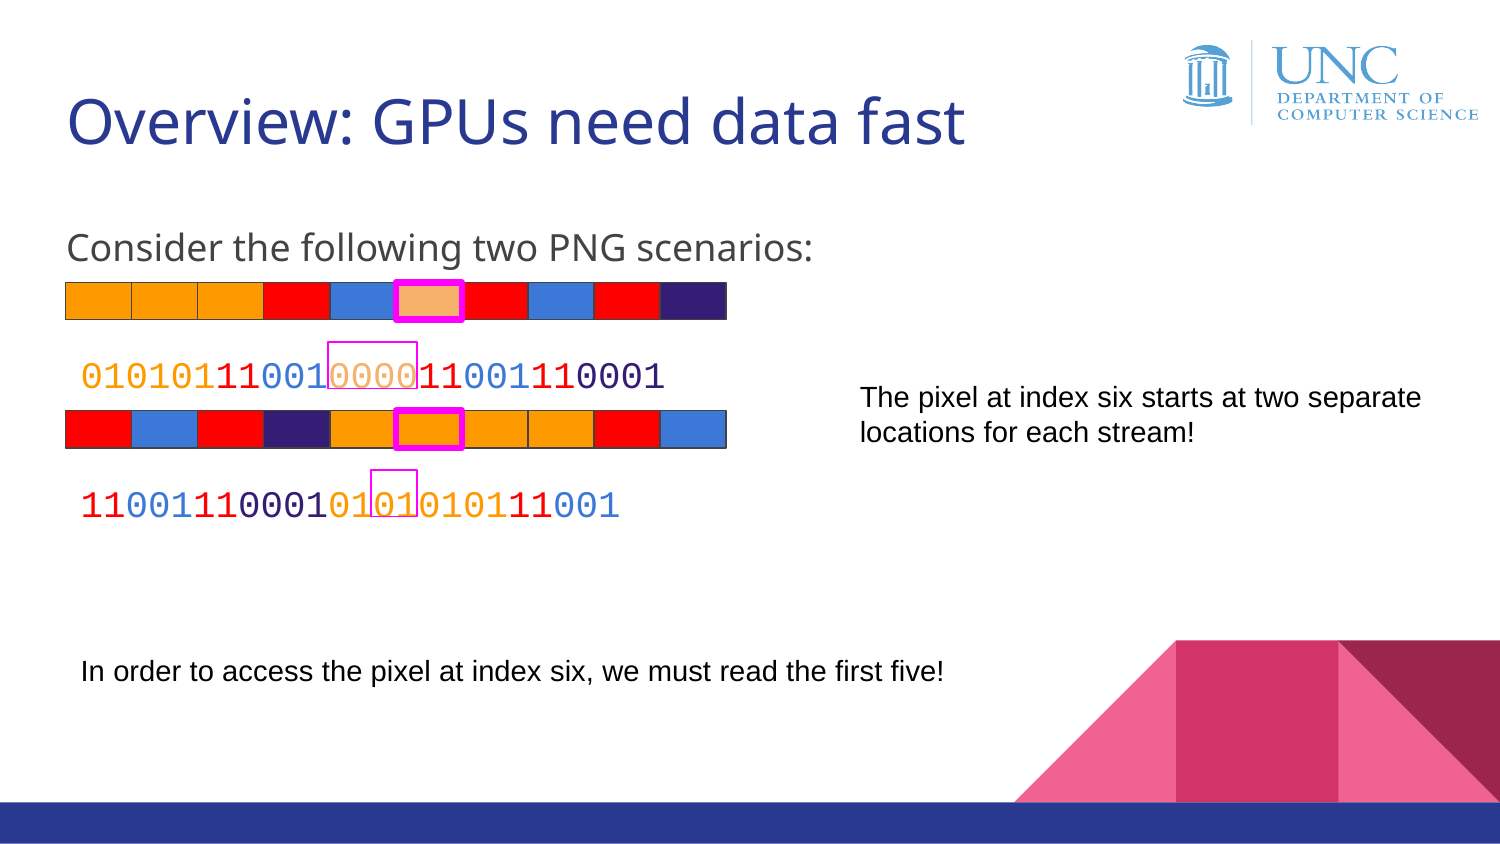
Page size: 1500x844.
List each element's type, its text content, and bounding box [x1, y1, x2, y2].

text_box [462, 410, 527, 448]
text_box [593, 410, 659, 448]
text_box [329, 410, 395, 448]
text_box [65, 282, 131, 320]
text_box The pixel at index six starts at two separate locations for each stream! [844, 363, 1464, 458]
text_box [197, 410, 263, 448]
list 01010111001000011001110001 [65, 329, 1464, 411]
text_box [462, 282, 527, 320]
text_box [527, 410, 593, 448]
picture [1183, 40, 1478, 125]
text_box [263, 410, 329, 448]
text_box [659, 410, 726, 448]
text_box [371, 469, 418, 517]
text_box [527, 282, 593, 320]
text_box [197, 282, 263, 320]
text_box [263, 282, 329, 320]
text_box [593, 282, 659, 320]
text_box [659, 282, 726, 320]
text_box [328, 341, 418, 389]
text_box [131, 410, 197, 448]
text_box [65, 410, 131, 448]
list 110011100010101010111001 [65, 457, 1464, 539]
title Overview: GPUs need data fast [51, 67, 1242, 167]
text_box [395, 282, 462, 320]
text_box [131, 282, 197, 320]
text_box [395, 410, 462, 448]
text_box [329, 282, 395, 320]
list Consider the following two PNG scenarios: [51, 201, 1449, 283]
text_box In order to access the pixel at index six, we must read the first five! [65, 636, 982, 709]
